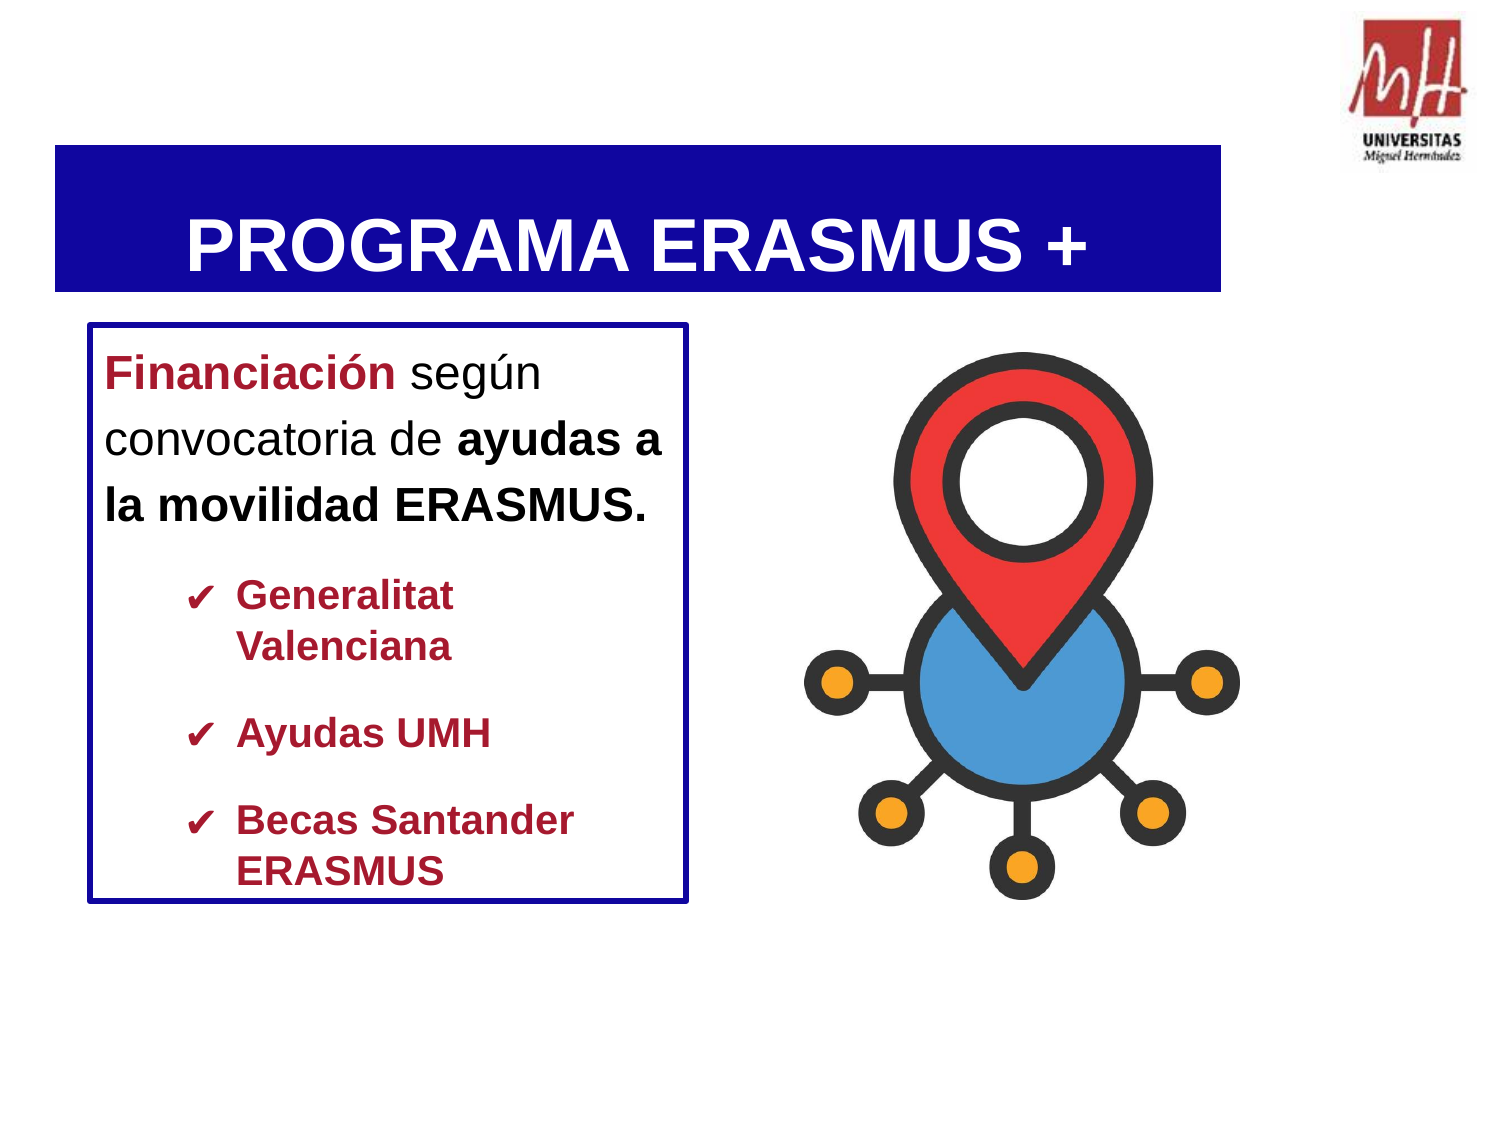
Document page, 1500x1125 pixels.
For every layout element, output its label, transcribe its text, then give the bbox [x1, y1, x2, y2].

picture [804, 351, 1240, 900]
text_box PROGRAMA ERASMUS + [53, 143, 1223, 294]
text_box Financiación según convocatoria de ayudas a la movilidad ERASMUS. Generalitat Valenciana Ayudas UMH Becas Santander ERASMUS [89, 325, 687, 901]
picture [1340, 10, 1477, 173]
